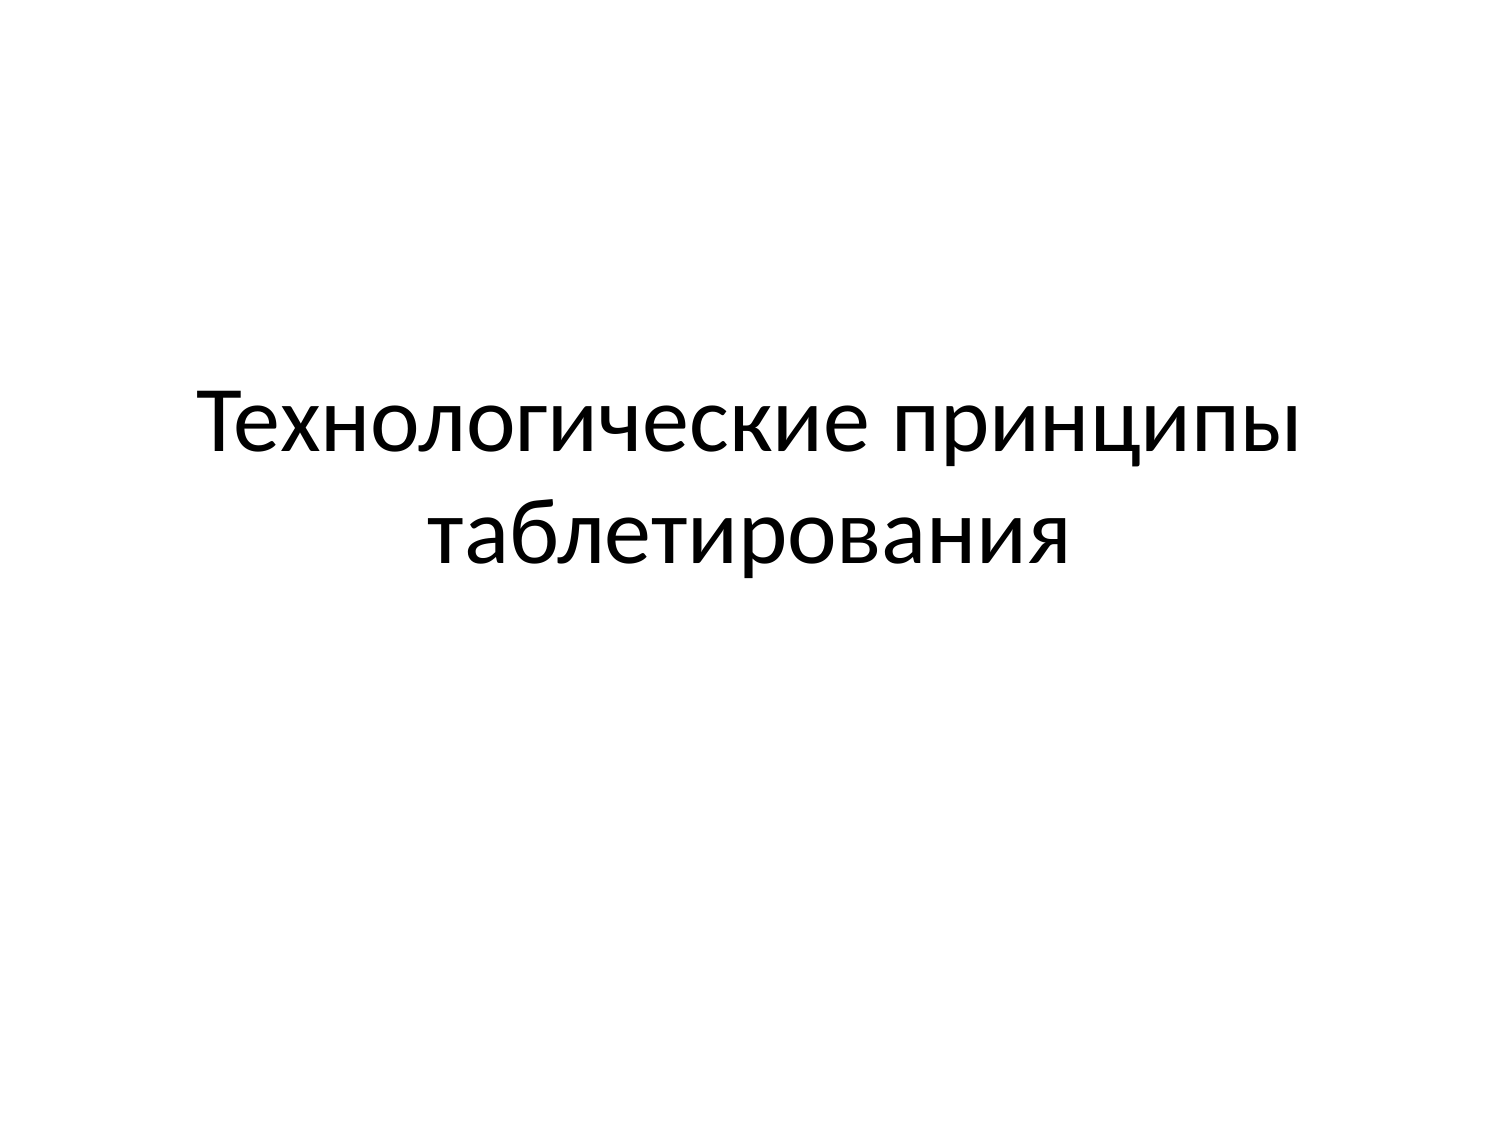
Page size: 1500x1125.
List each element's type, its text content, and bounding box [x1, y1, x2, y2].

title Технологические принципы таблетирования [112, 349, 1388, 591]
